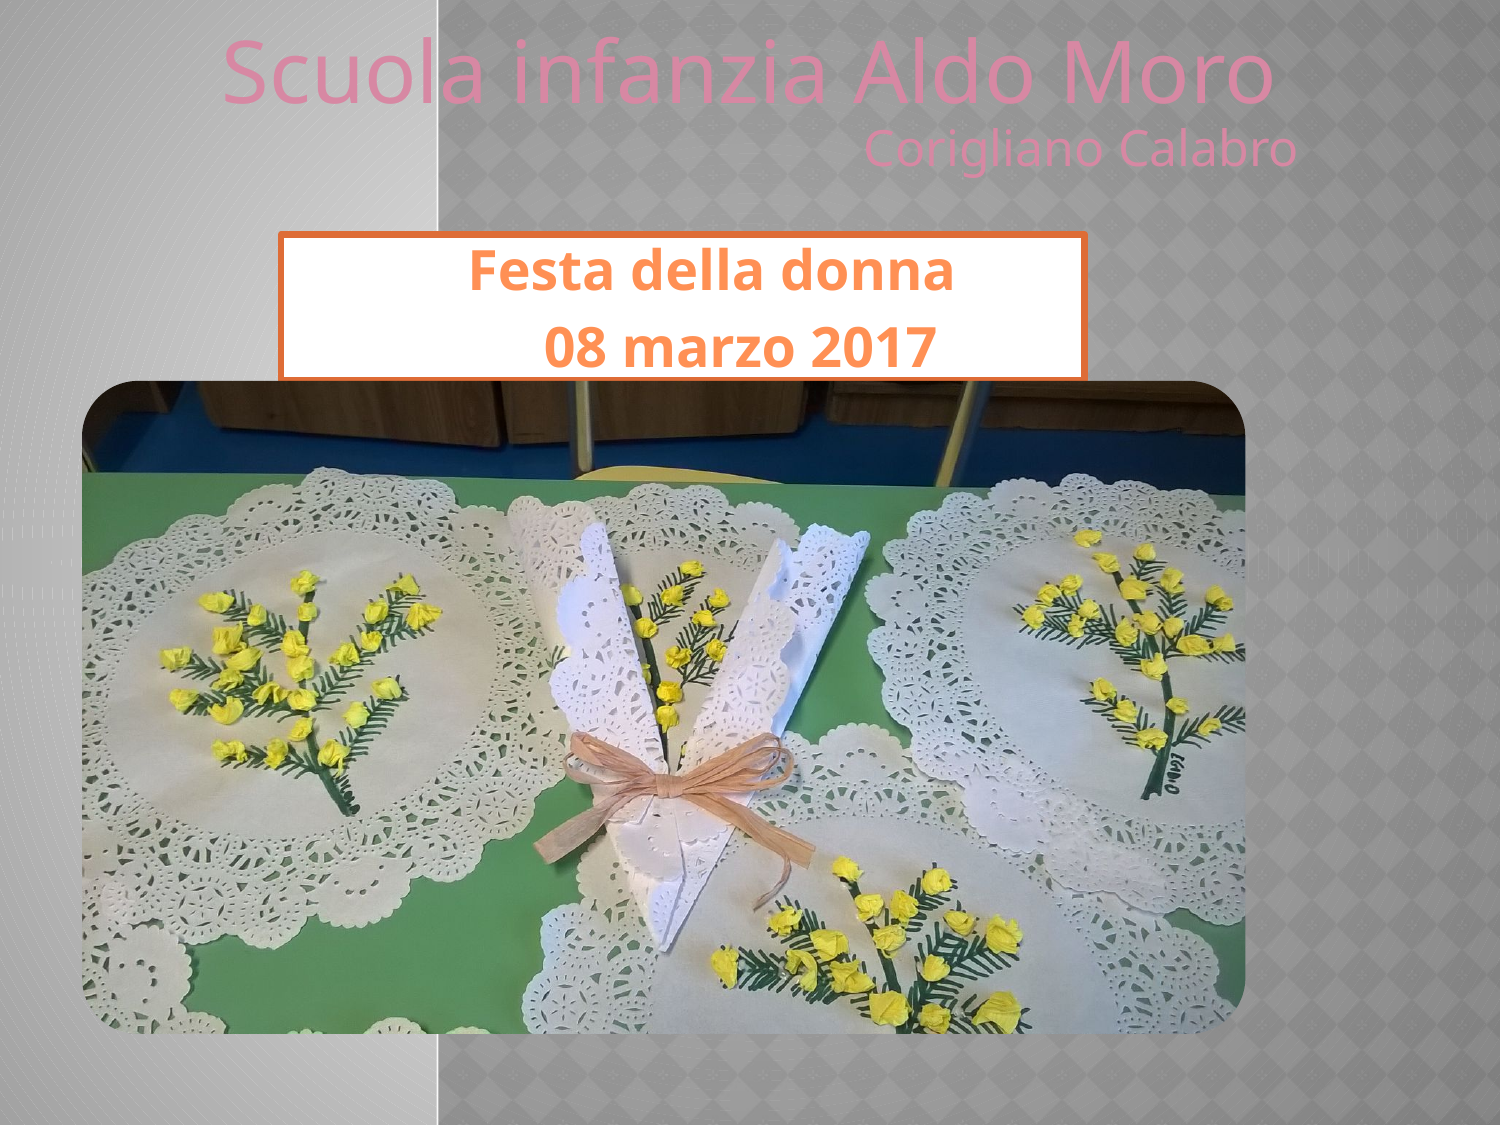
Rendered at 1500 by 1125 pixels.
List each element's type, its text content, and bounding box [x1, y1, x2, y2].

text_box Corigliano Calabro [848, 108, 1315, 184]
text_box Scuola infanzia Aldo Moro [206, 0, 1319, 129]
subtitle Festa della donna 08 marzo 2017 [278, 231, 1088, 378]
picture [81, 380, 1246, 1035]
